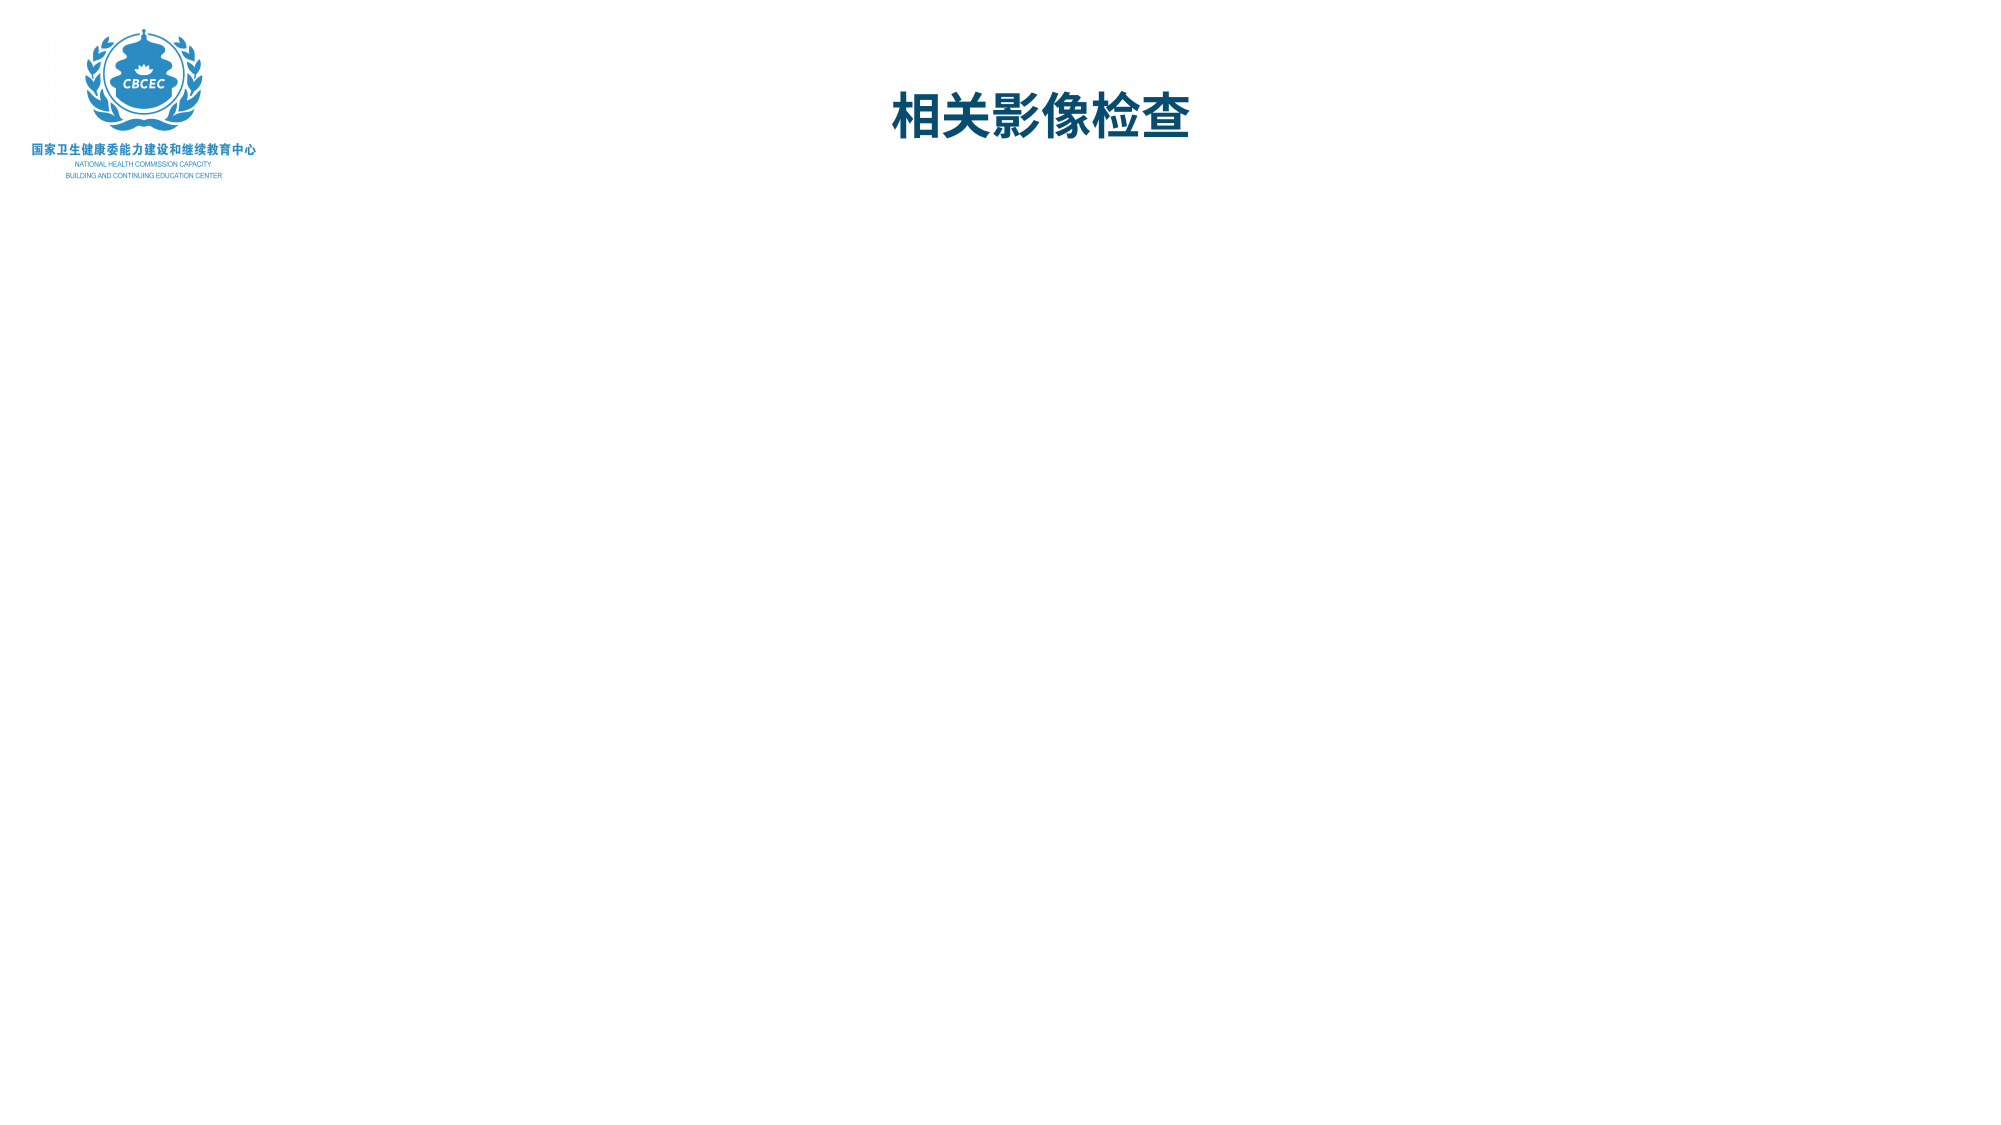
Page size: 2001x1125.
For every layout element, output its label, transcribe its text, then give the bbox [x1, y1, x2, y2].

picture [29, 29, 258, 182]
text_box 相关影像检查 [672, 77, 1411, 153]
